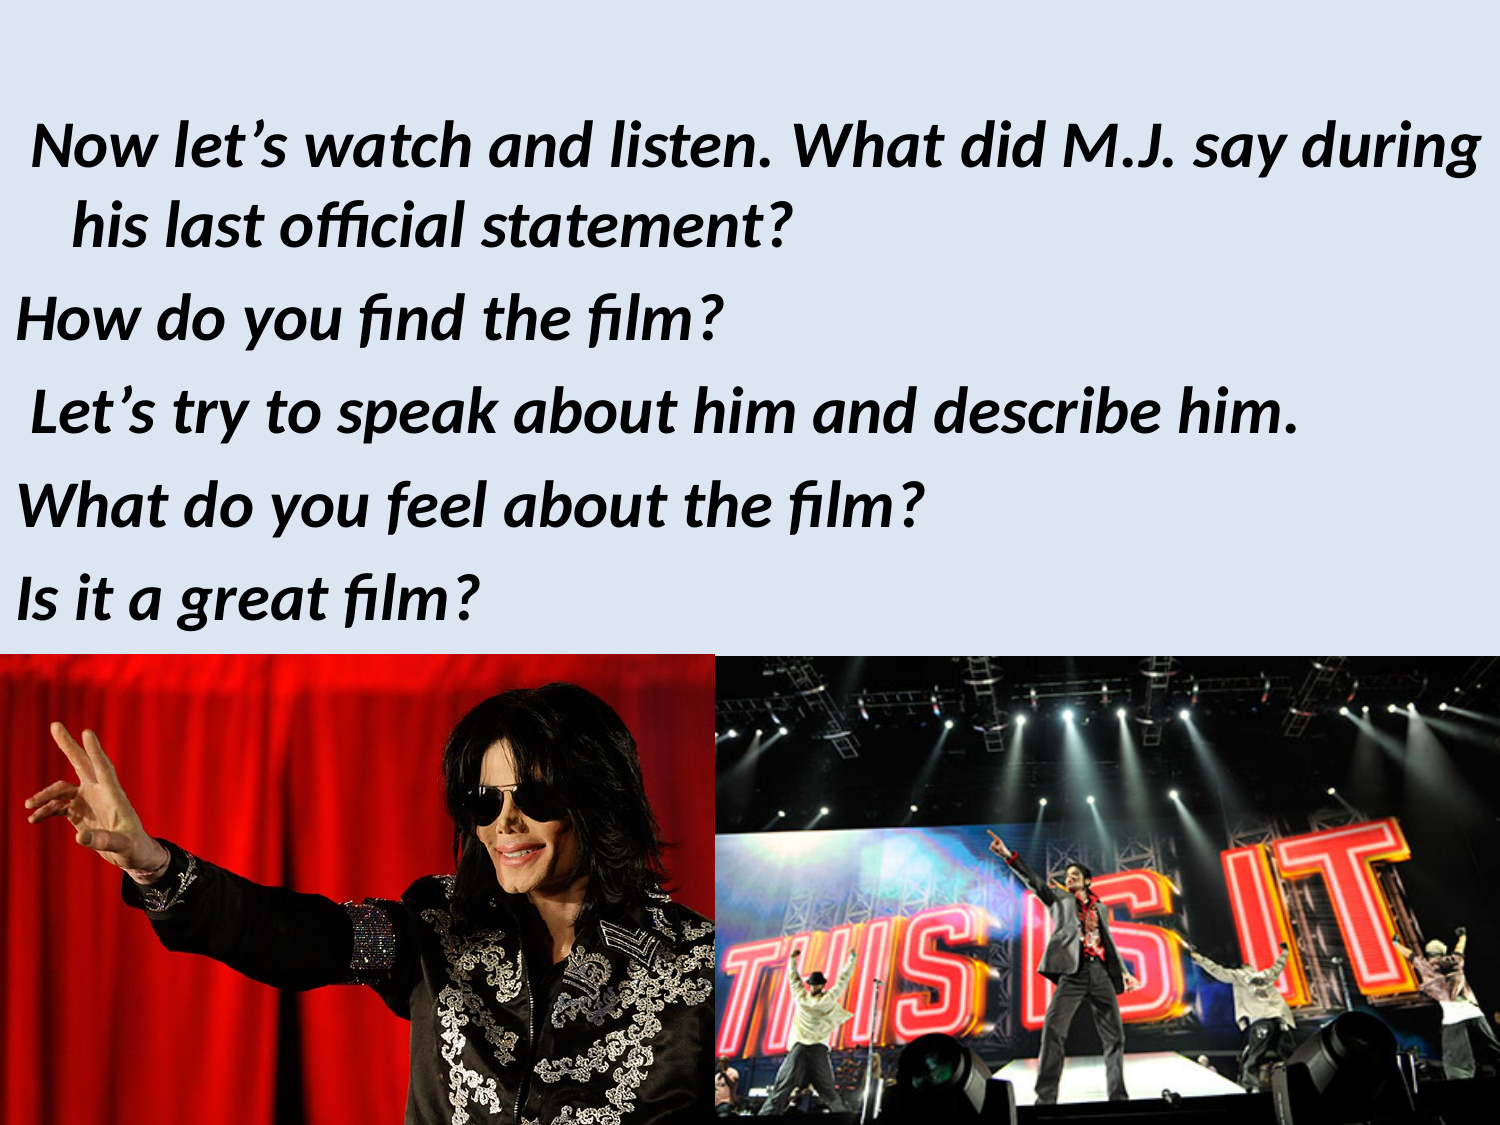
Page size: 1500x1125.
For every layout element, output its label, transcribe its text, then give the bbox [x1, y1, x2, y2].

picture [0, 654, 1500, 1125]
list Now let’s watch and listen. What did M.J. say during his last official statement? How do you find the film? Let’s try to speak about him and describe him. What do you feel about the film? Is it a great film? [0, 0, 1500, 655]
